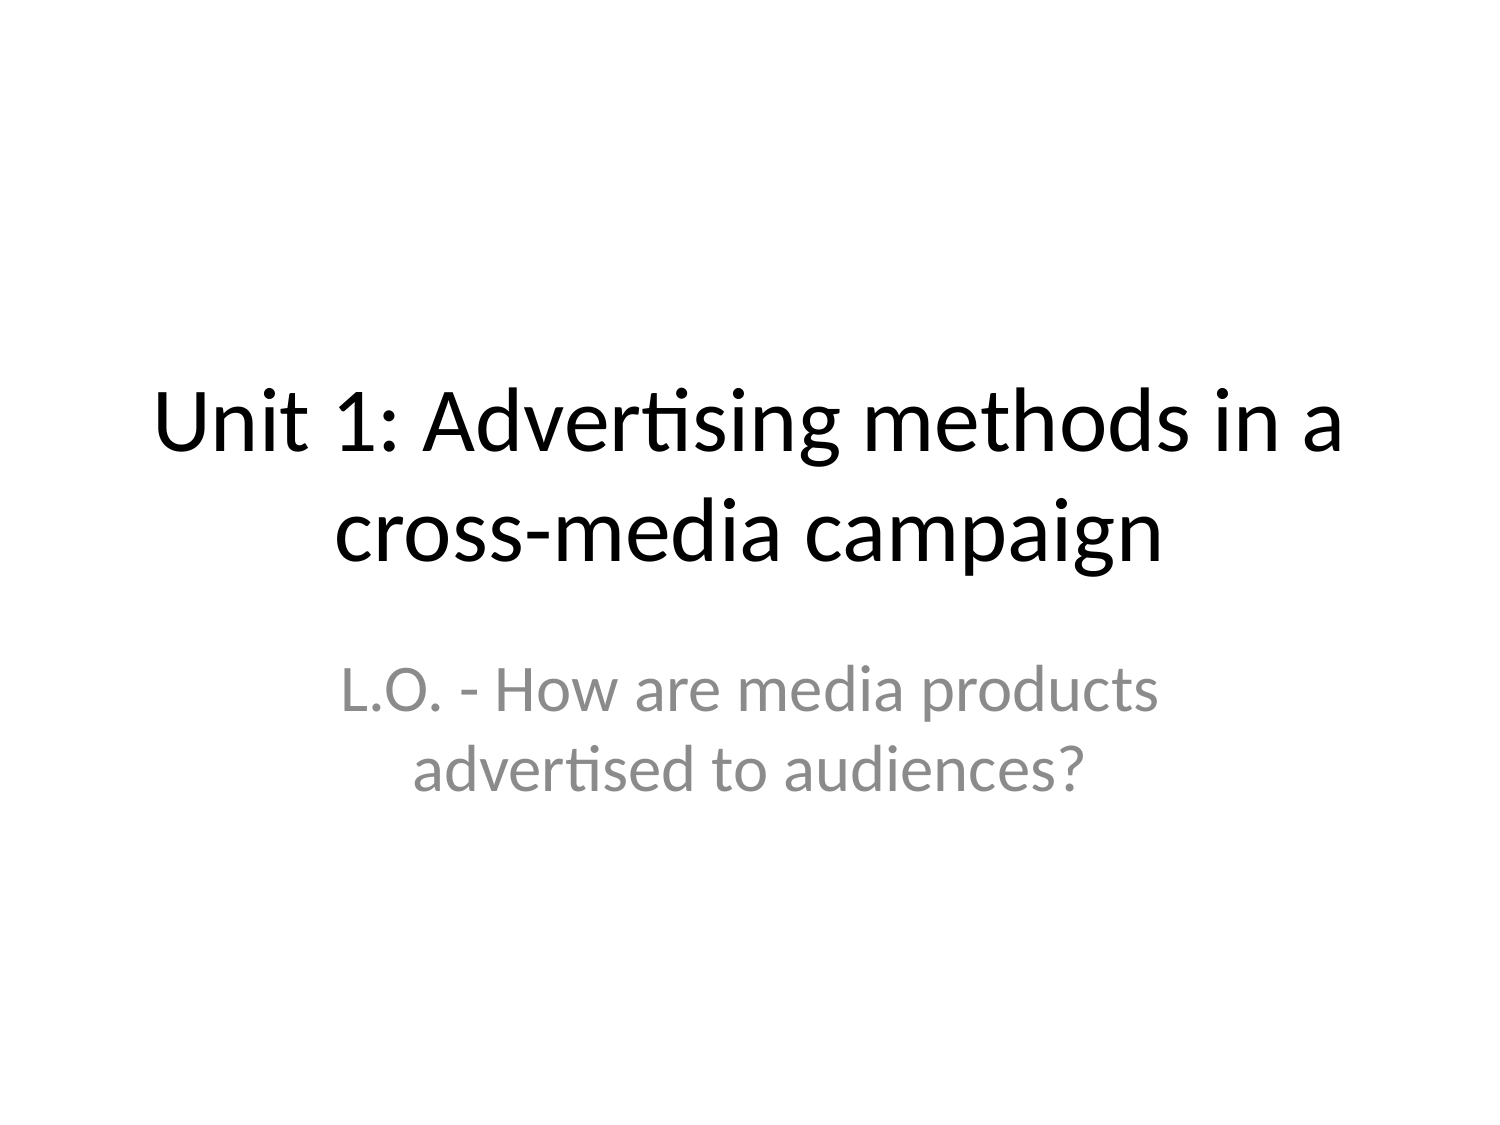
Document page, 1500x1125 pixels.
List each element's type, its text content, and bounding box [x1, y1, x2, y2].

subtitle L.O. - How are media products advertised to audiences? [225, 637, 1275, 925]
title Unit 1: Advertising methods in a cross-media campaign [112, 349, 1388, 591]
